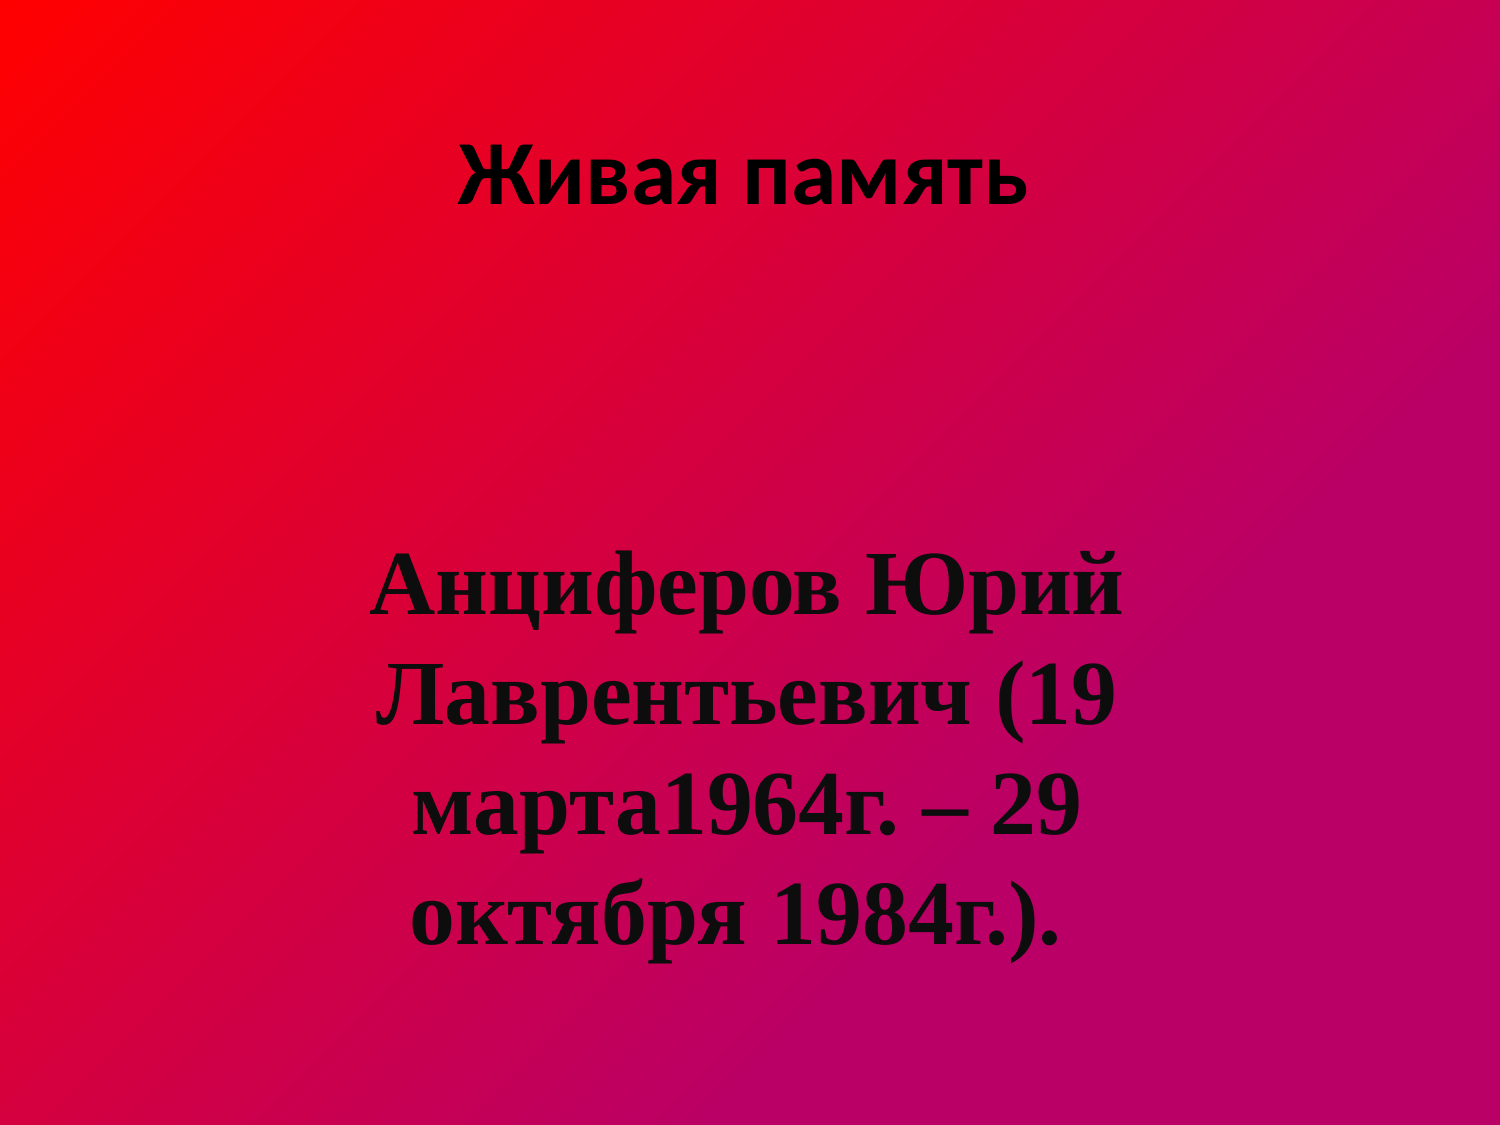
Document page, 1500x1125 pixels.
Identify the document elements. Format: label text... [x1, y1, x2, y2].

subtitle Анциферов Юрий Лаврентьевич (19 марта1964г. – 29 октября 1984г.). [222, 515, 1273, 804]
title Живая память [117, 46, 1393, 288]
